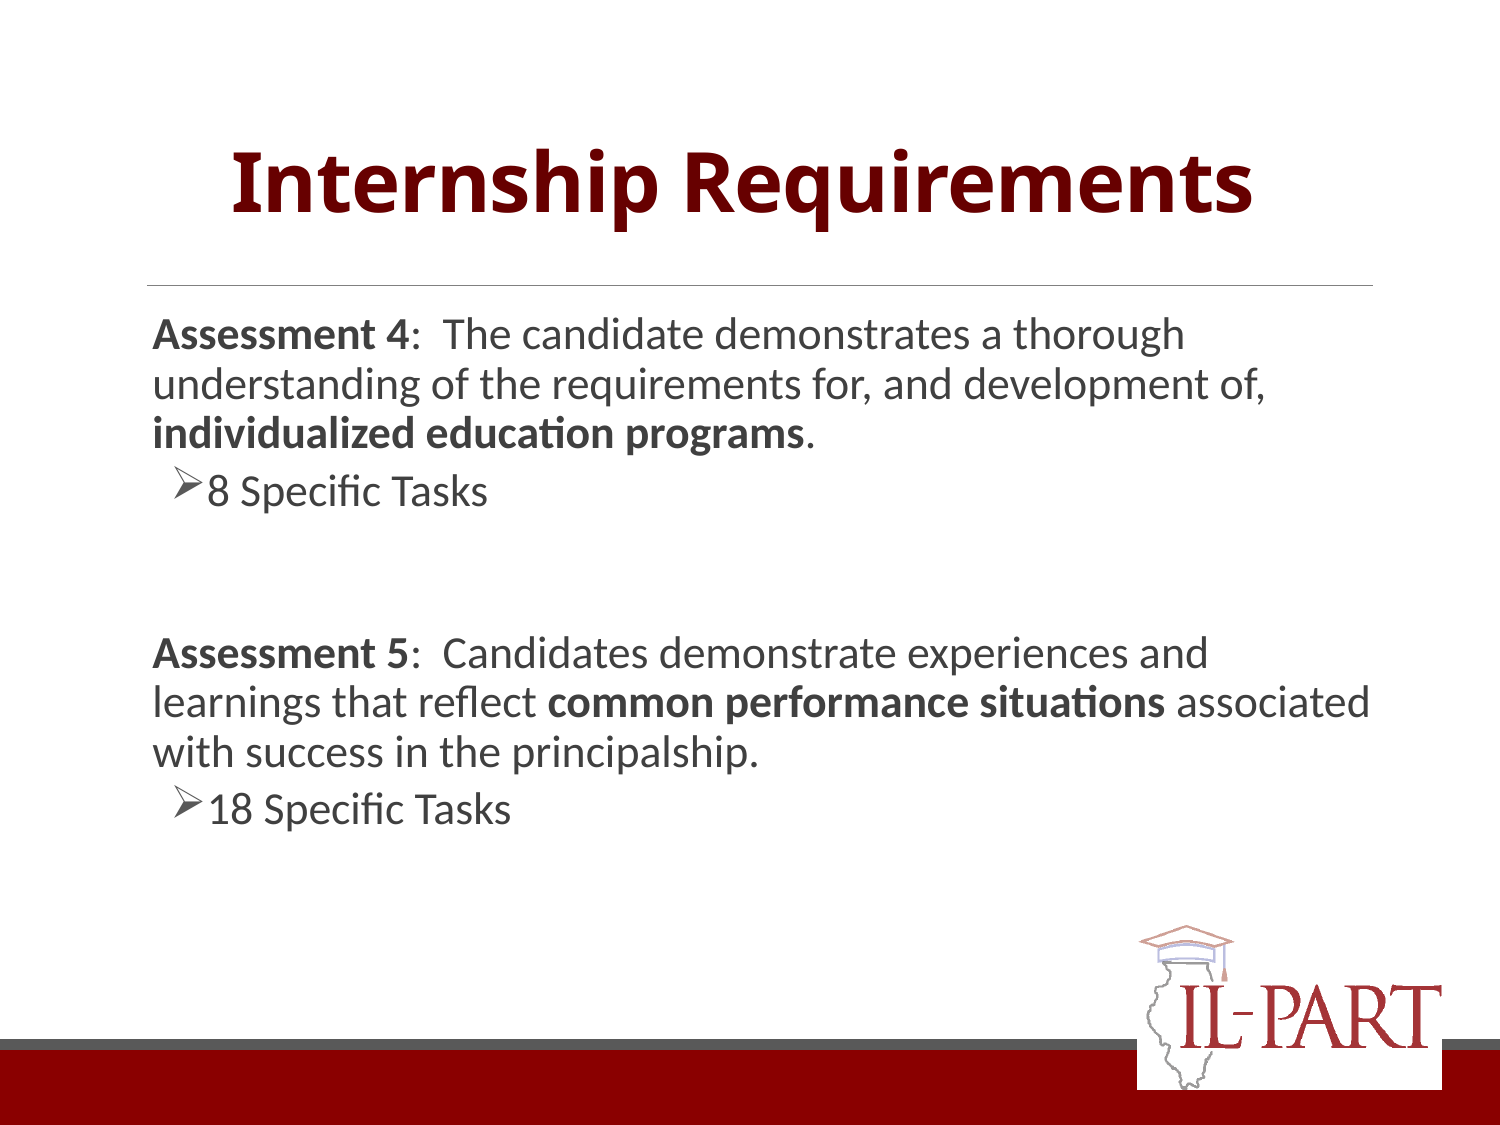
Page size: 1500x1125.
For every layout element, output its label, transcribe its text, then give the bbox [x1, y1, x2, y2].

list Assessment 4: The candidate demonstrates a thorough understanding of the requirements for, and development of, individualized education programs. 8 Specific Tasks Assessment 5: Candidates demonstrate experiences and learnings that reflect common performance situations associated with success in the principalship. 18 Specific Tasks [137, 302, 1373, 963]
picture [1136, 924, 1443, 1091]
title Internship Requirements [135, 47, 1373, 238]
